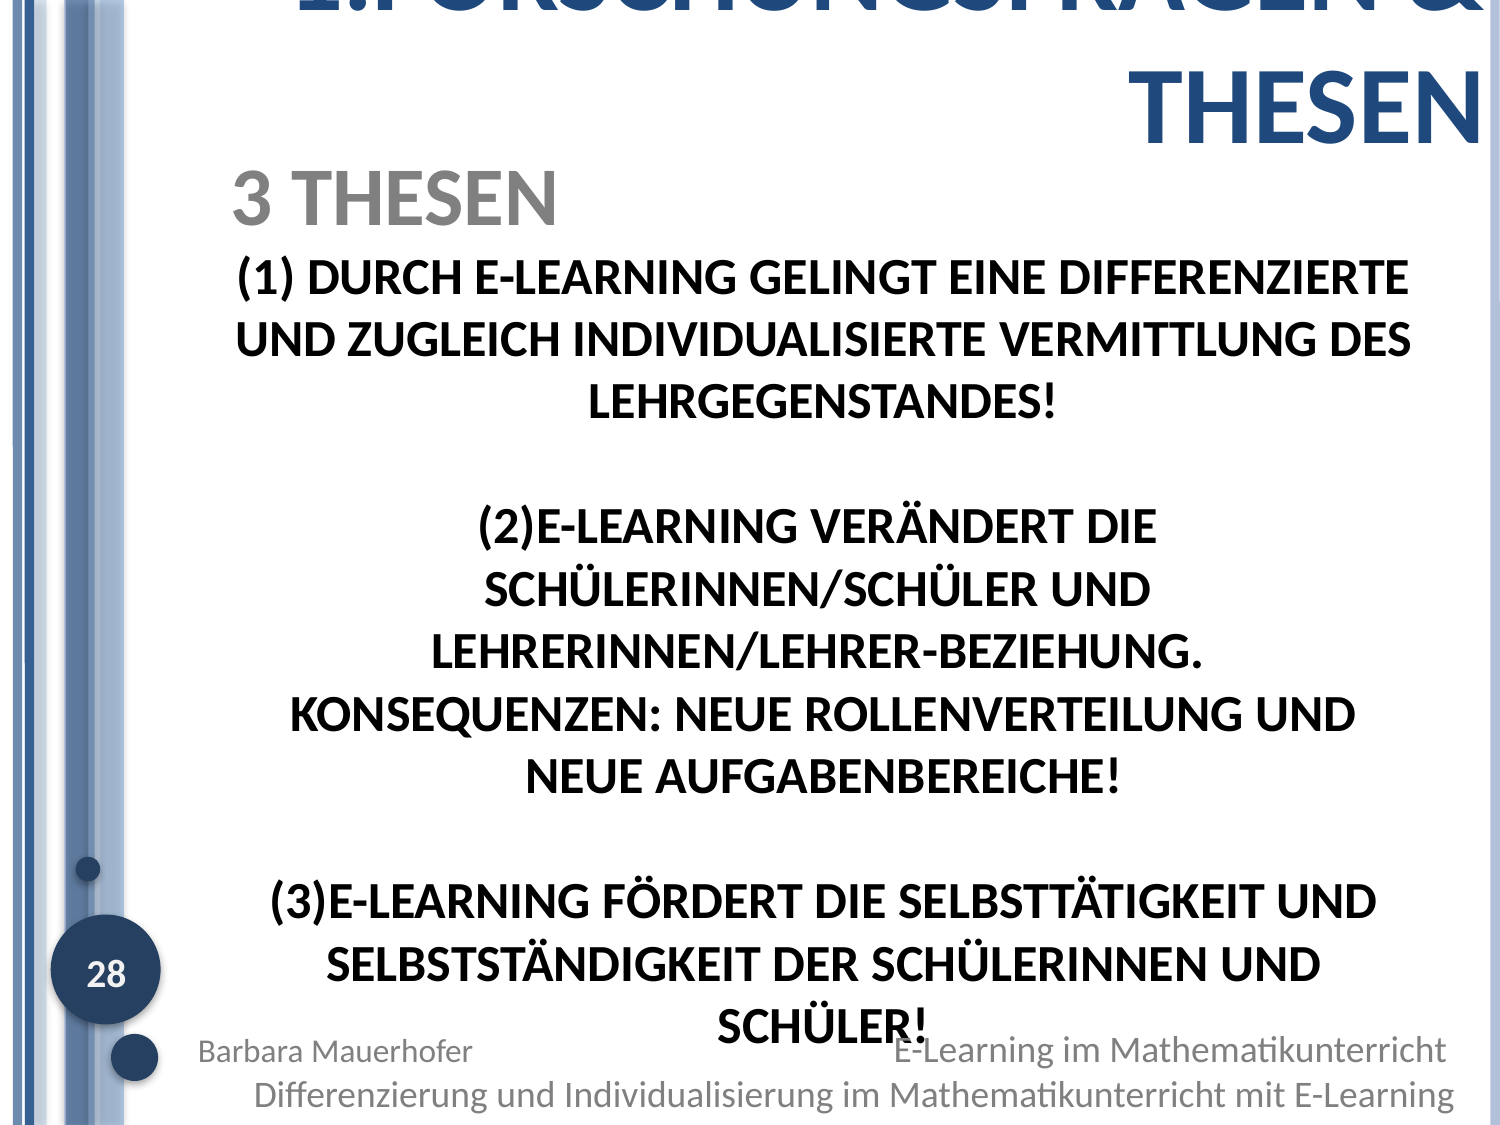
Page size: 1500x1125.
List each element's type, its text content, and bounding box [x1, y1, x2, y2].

title 1.Forschungsfragen & Thesen [123, 30, 1500, 173]
text_box Barbara Mauerhofer E-Learning im Mathematikunterricht Differenzierung und Individualisierung im Mathematikunterricht mit E-Learning [181, 1045, 1473, 1096]
text_box 3 Thesen (1) Durch E-Learning gelingt eine differenzierte und zugleich individualisierte Vermittlung des Lehrgegenstandes! (2)E-Learning verändert die Schülerinnen/Schüler und Lehrerinnen/Lehrer-Beziehung. Konsequenzen: Neue Rollenverteilung und neue Aufgabenbereiche! (3)E-Learning fördert die Selbsttätigkeit und Selbstständigkeit der Schülerinnen und Schüler! [213, 237, 1434, 879]
text_box 28 [64, 940, 148, 1003]
